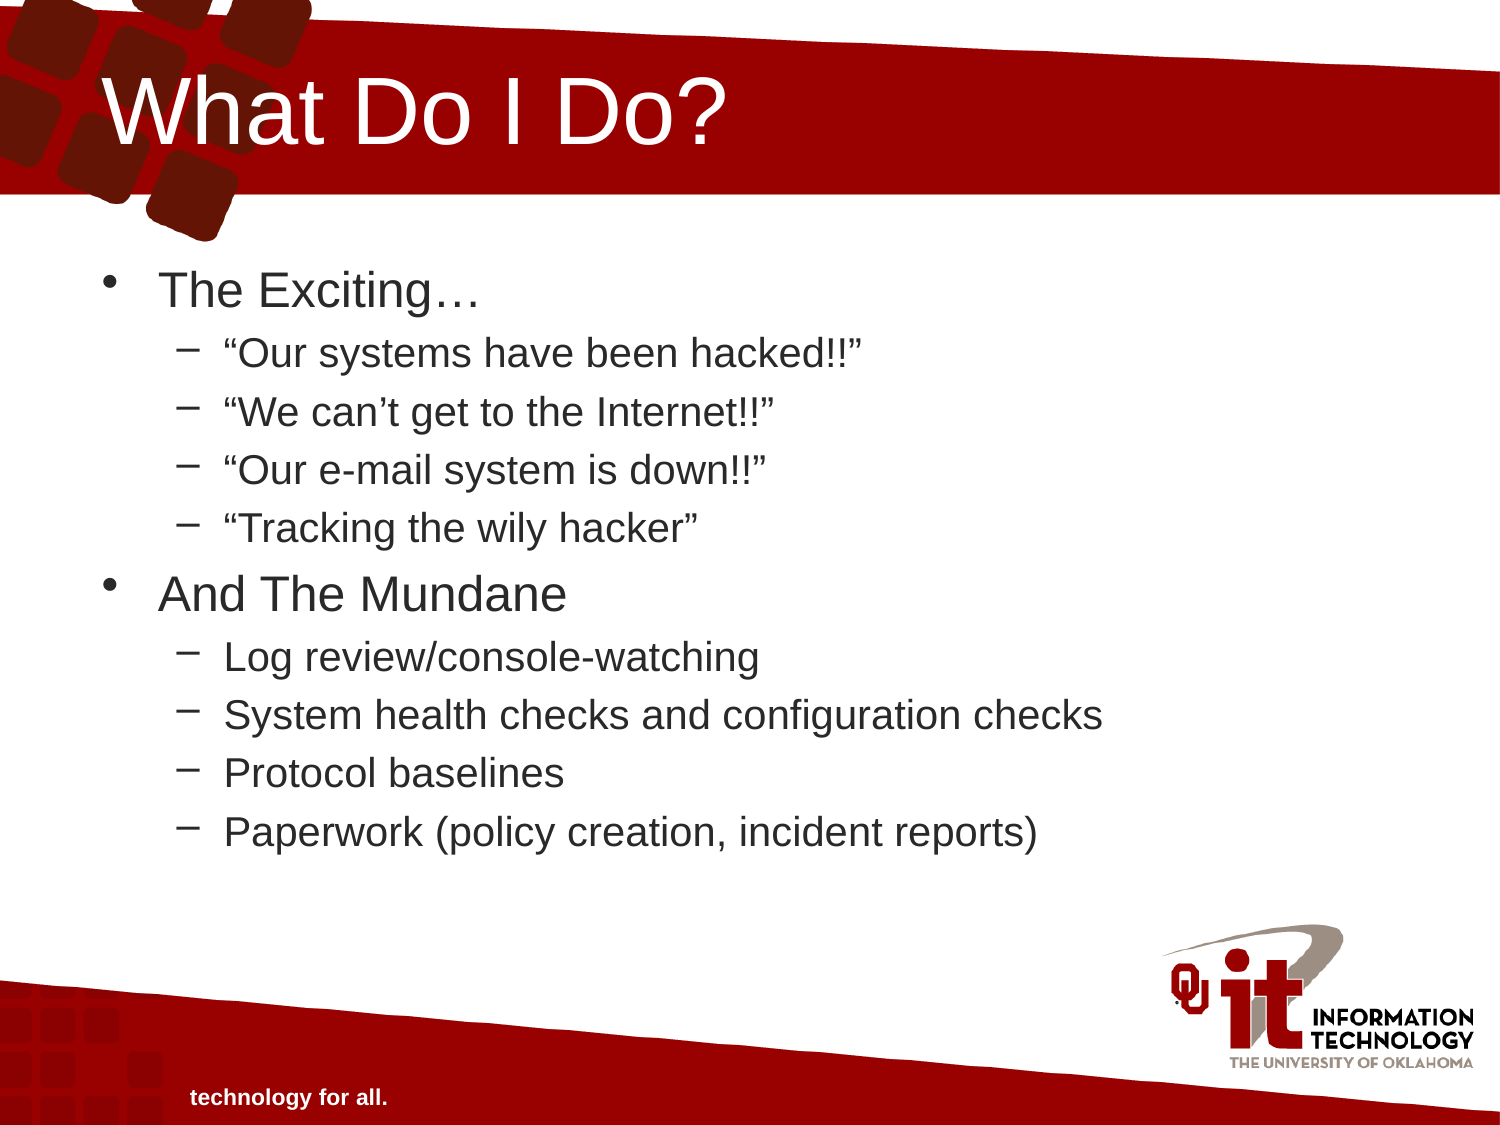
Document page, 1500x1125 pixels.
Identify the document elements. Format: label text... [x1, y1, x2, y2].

list The Exciting… “Our systems have been hacked!!” “We can’t get to the Internet!!” “Our e-mail system is down!!” “Tracking the wily hacker” And The Mundane Log review/console-watching System health checks and configuration checks Protocol baselines Paperwork (policy creation, incident reports) [86, 250, 1437, 950]
picture [0, 0, 1500, 1125]
footer technology for all. [174, 1074, 651, 1125]
title What Do I Do? [86, 11, 1437, 200]
